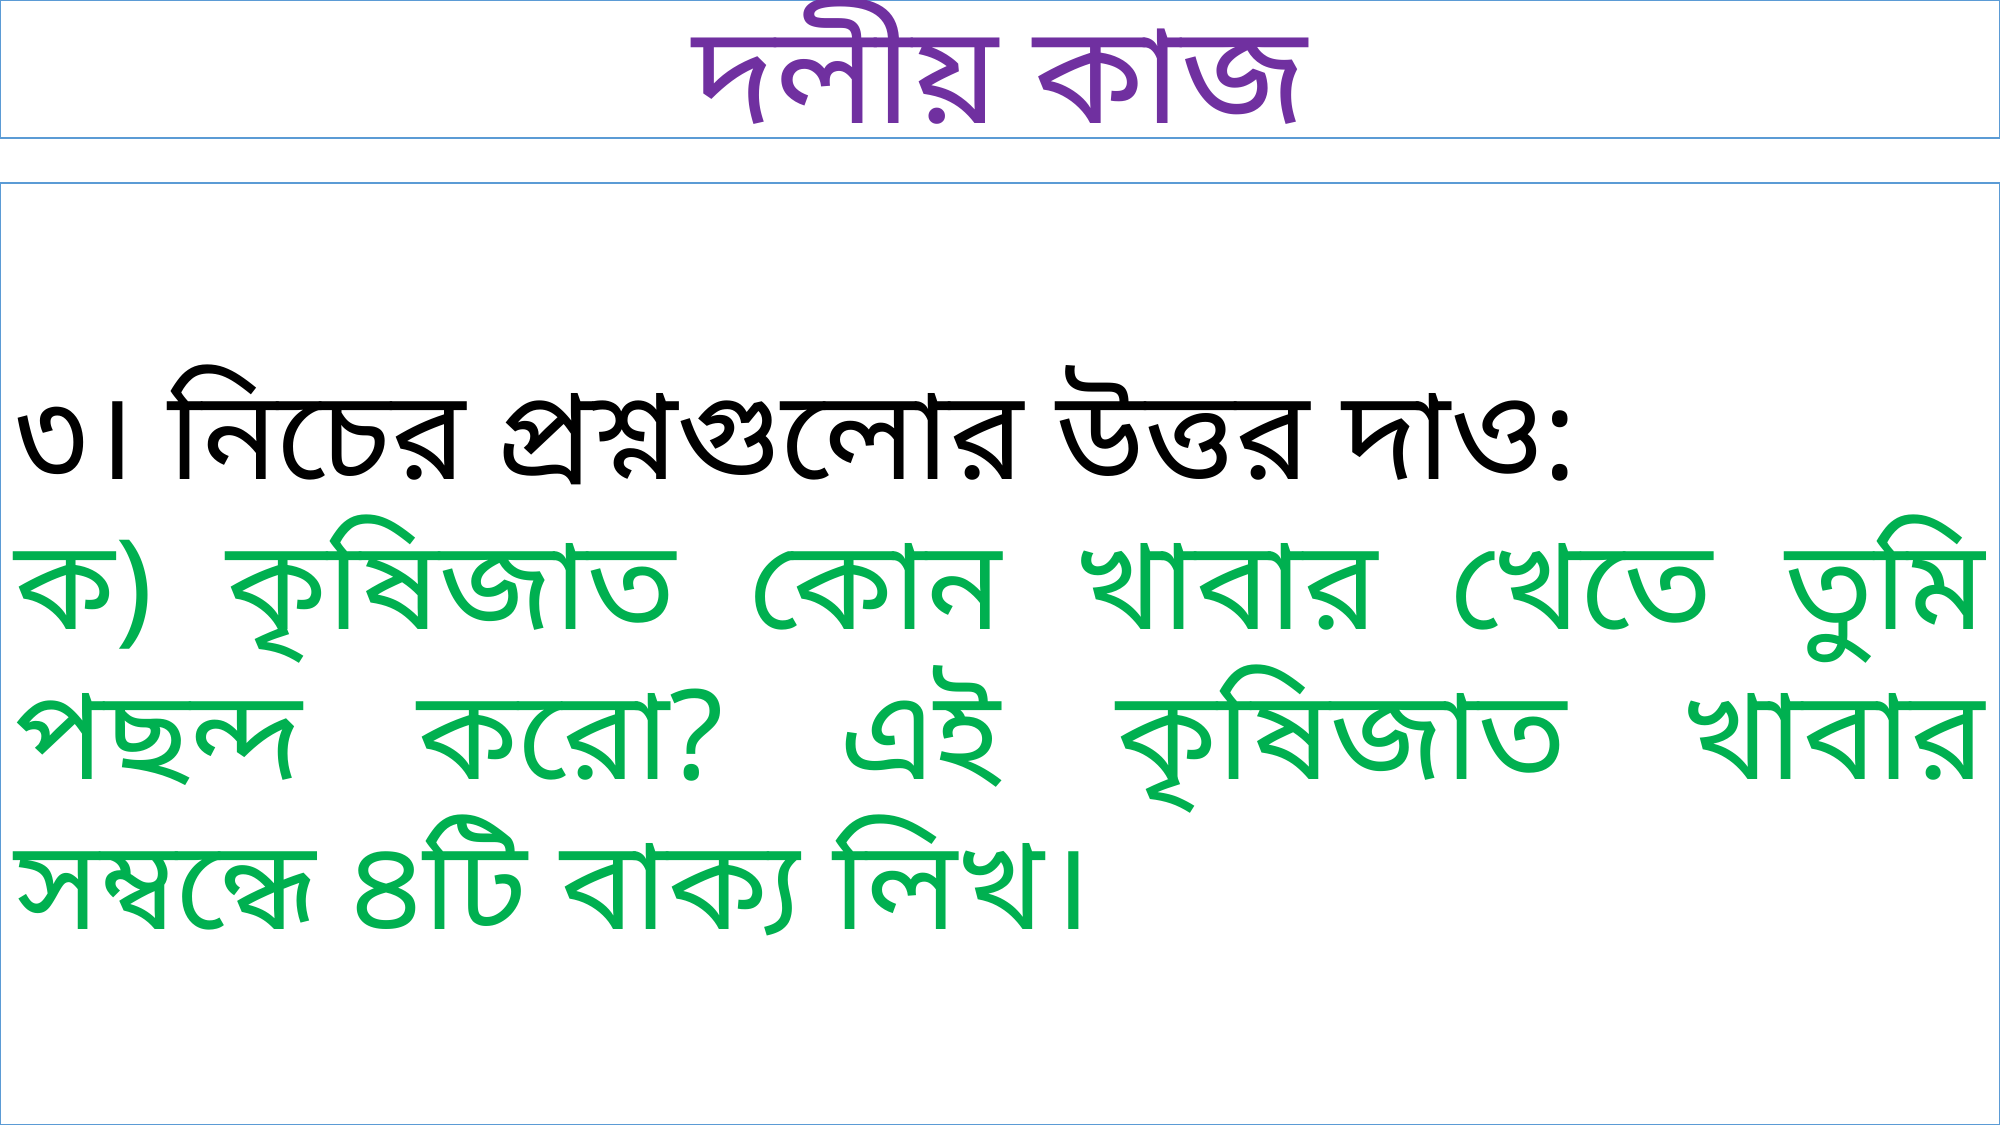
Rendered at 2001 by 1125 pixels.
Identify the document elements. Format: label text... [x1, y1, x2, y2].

text_box ৩। নিচের প্রশ্নগুলোর উত্তর দাও: ক) কৃষিজাত কোন খাবার খেতে তুমি পছন্দ করো? এই কৃষিজাত খাবার সম্বন্ধে ৪টি বাক্য লিখ। [0, 182, 2000, 1125]
text_box দলীয় কাজ [0, 0, 2000, 139]
